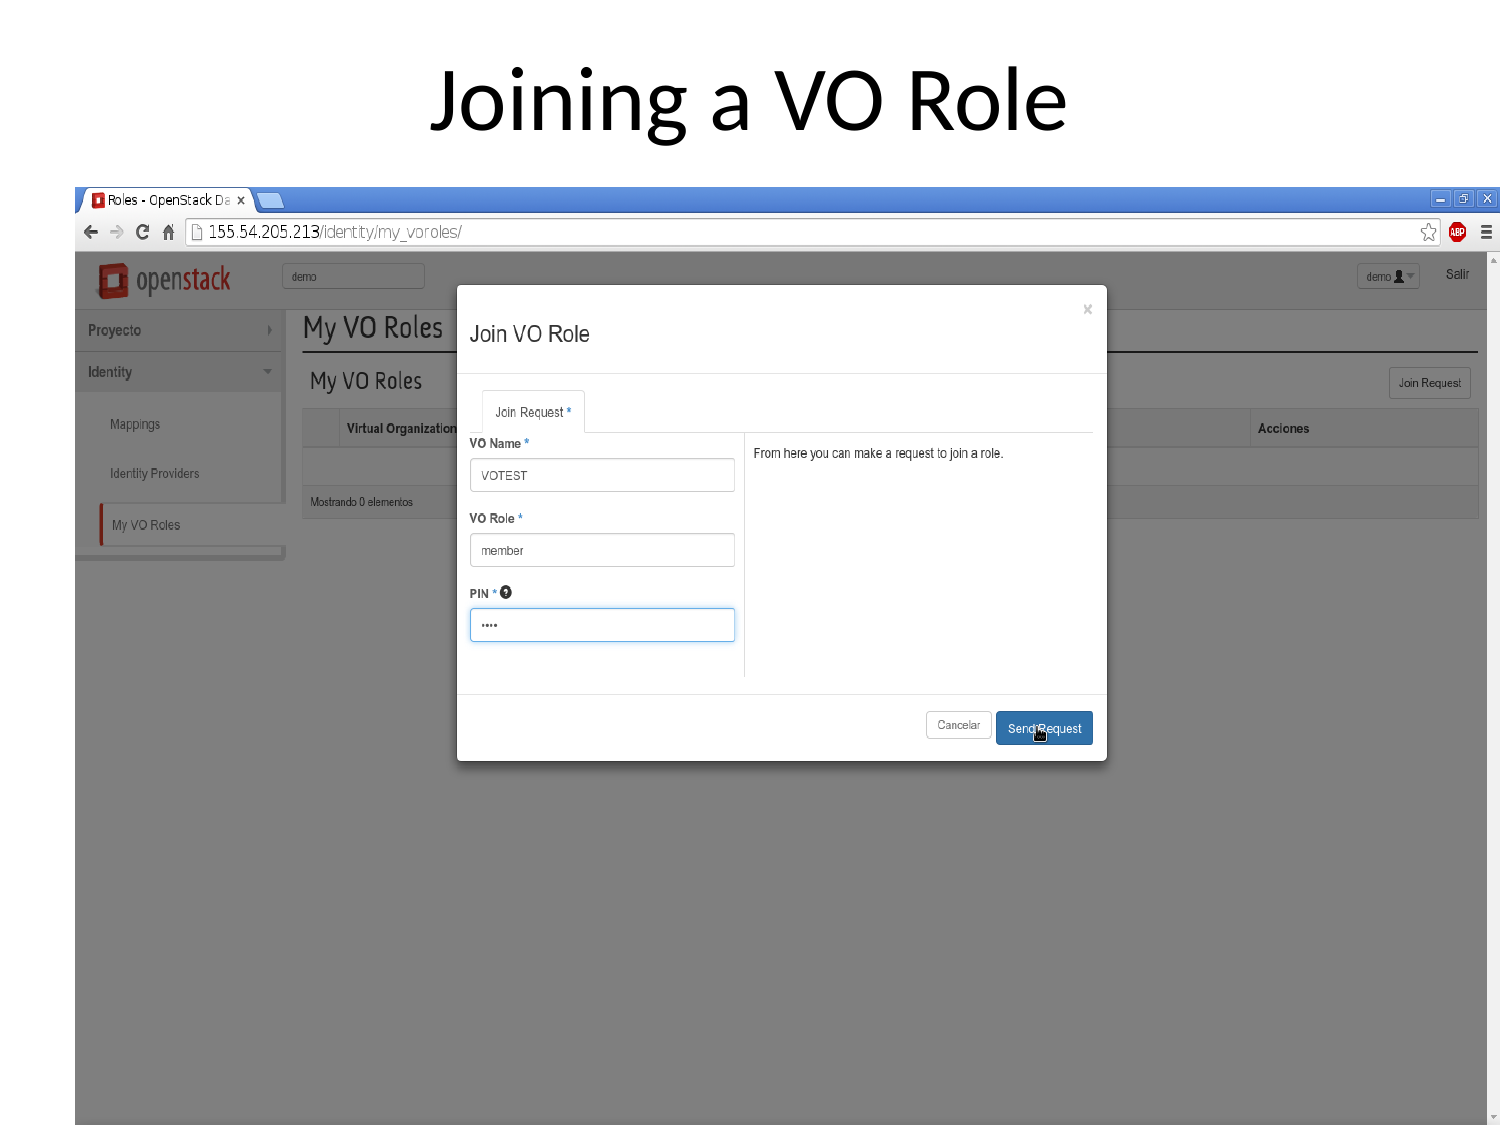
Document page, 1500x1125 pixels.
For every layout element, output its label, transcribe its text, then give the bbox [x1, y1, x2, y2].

picture [74, 187, 1500, 1125]
title Joining a VO Role [75, 0, 1425, 186]
